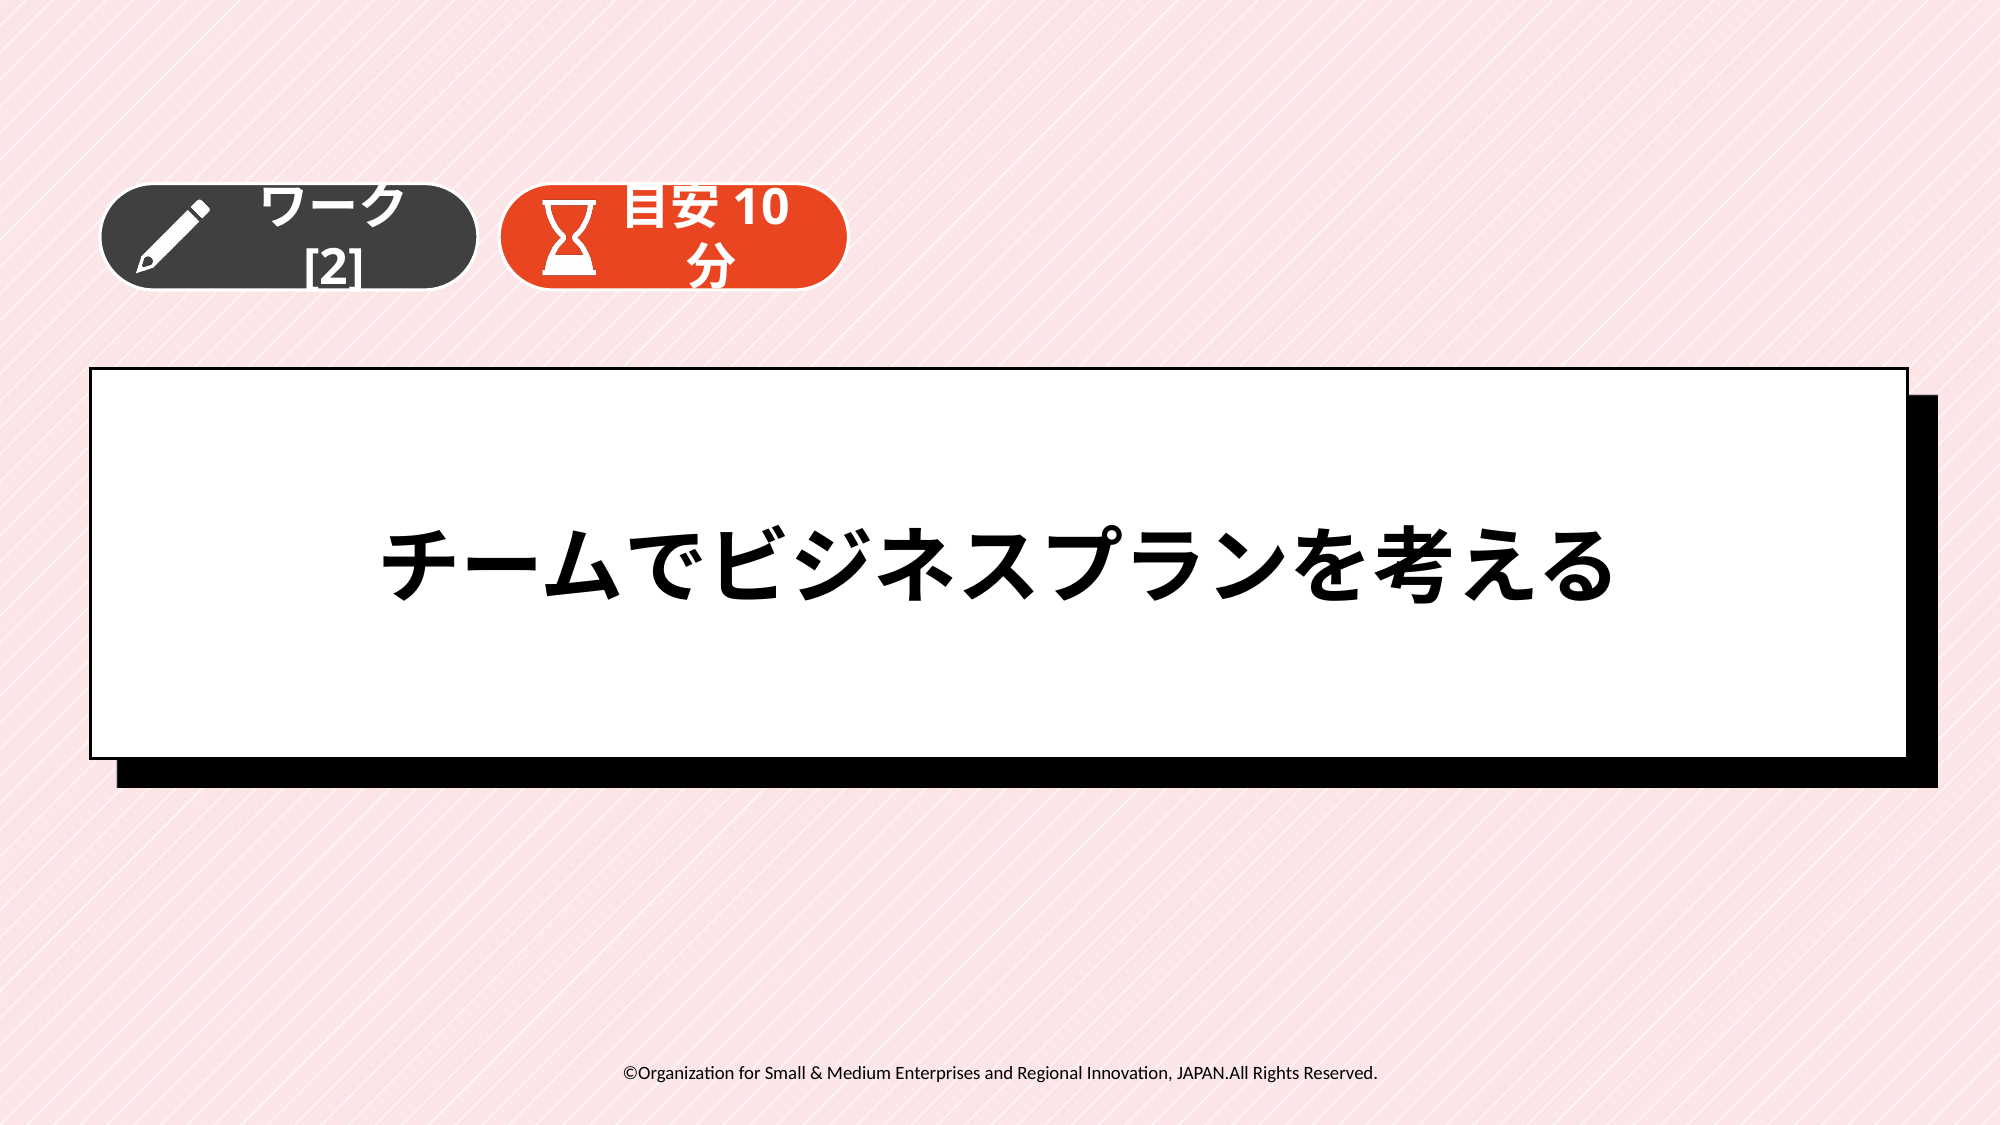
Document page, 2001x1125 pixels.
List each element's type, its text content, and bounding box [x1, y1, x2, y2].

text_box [498, 183, 849, 291]
picture [0, 0, 2000, 1125]
text_box チームでビジネスプランを考える [89, 367, 1909, 760]
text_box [99, 183, 479, 291]
